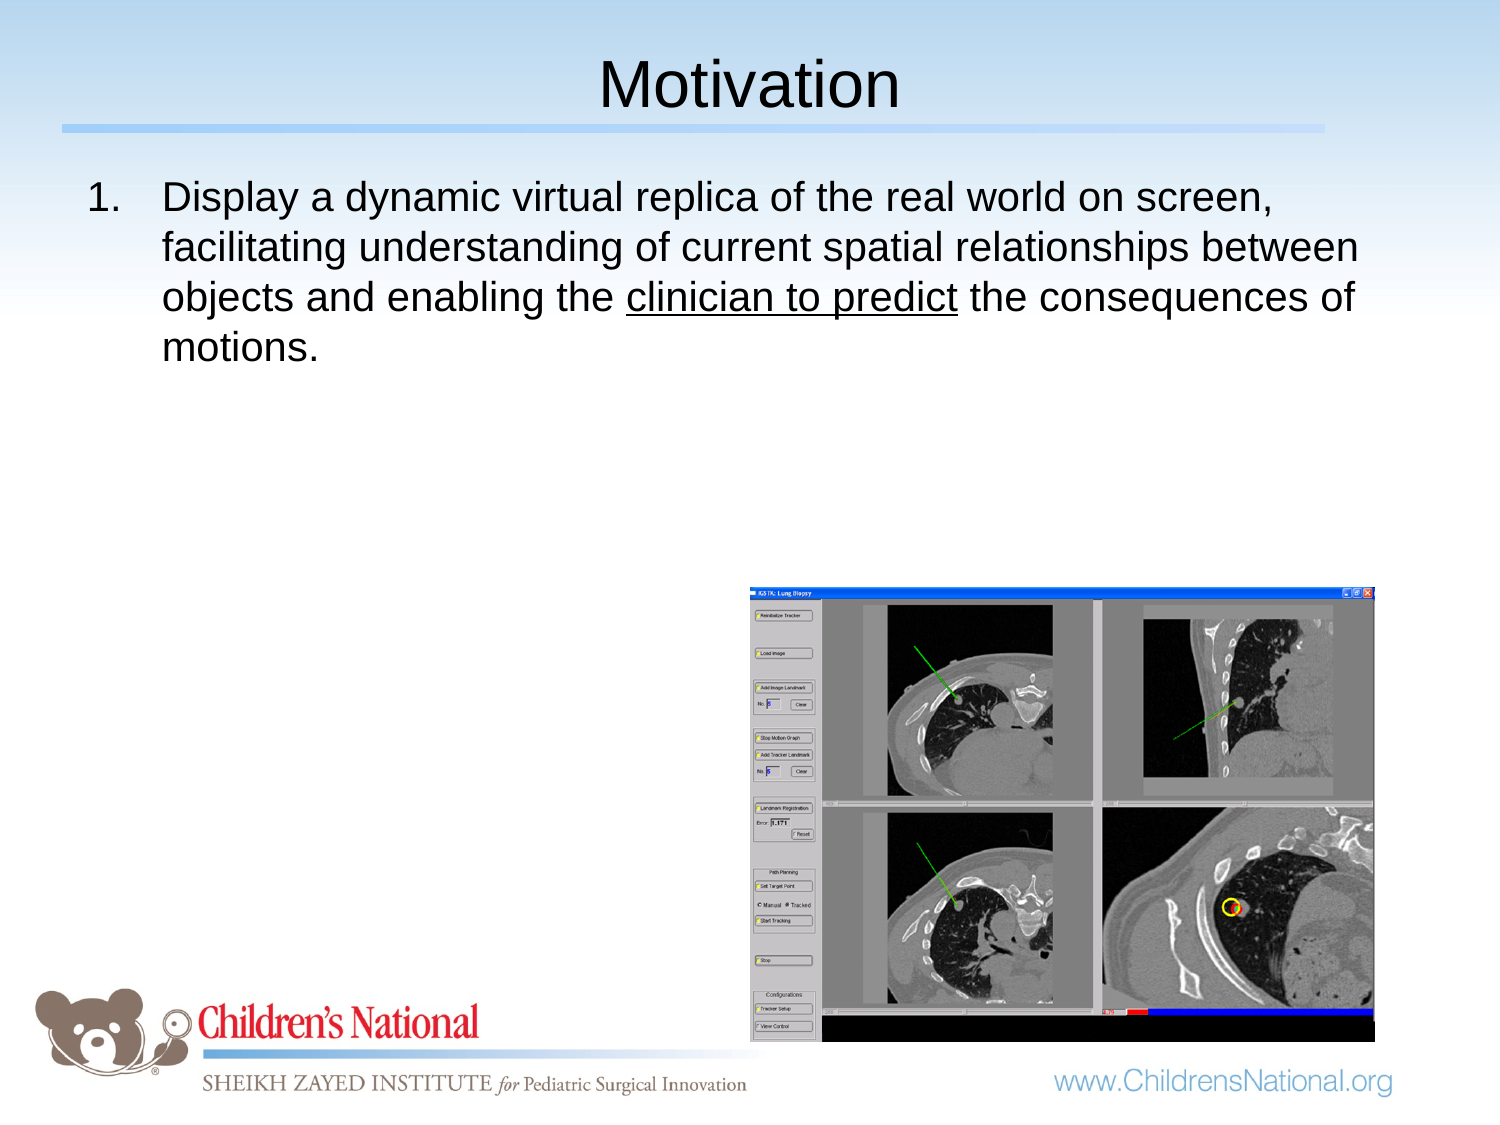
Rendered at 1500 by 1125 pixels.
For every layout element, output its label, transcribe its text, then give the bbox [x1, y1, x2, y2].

picture [0, 0, 1500, 1125]
title Motivation [75, 0, 1425, 175]
list Display a dynamic virtual replica of the real world on screen, facilitating understanding of current spatial relationships between objects and enabling the clinician to predict the consequences of motions. [62, 162, 1413, 905]
